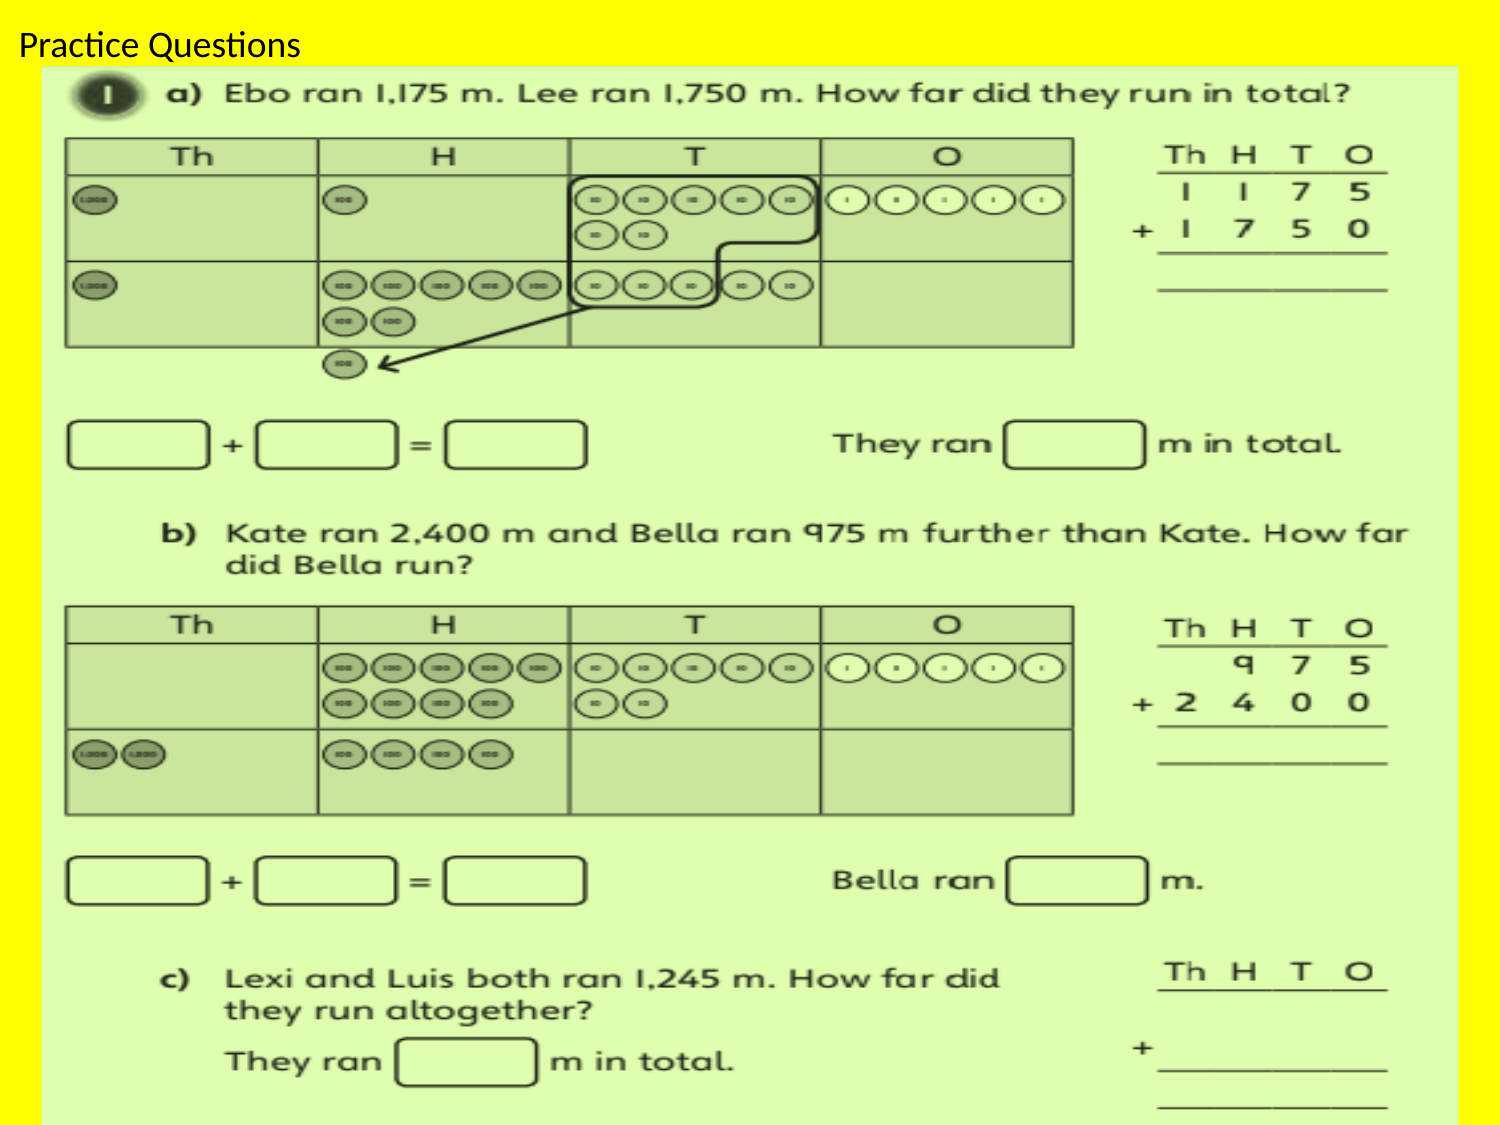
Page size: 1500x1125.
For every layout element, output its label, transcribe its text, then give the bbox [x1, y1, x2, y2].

title Practice Questions [0, 0, 480, 136]
picture [41, 66, 1459, 1125]
